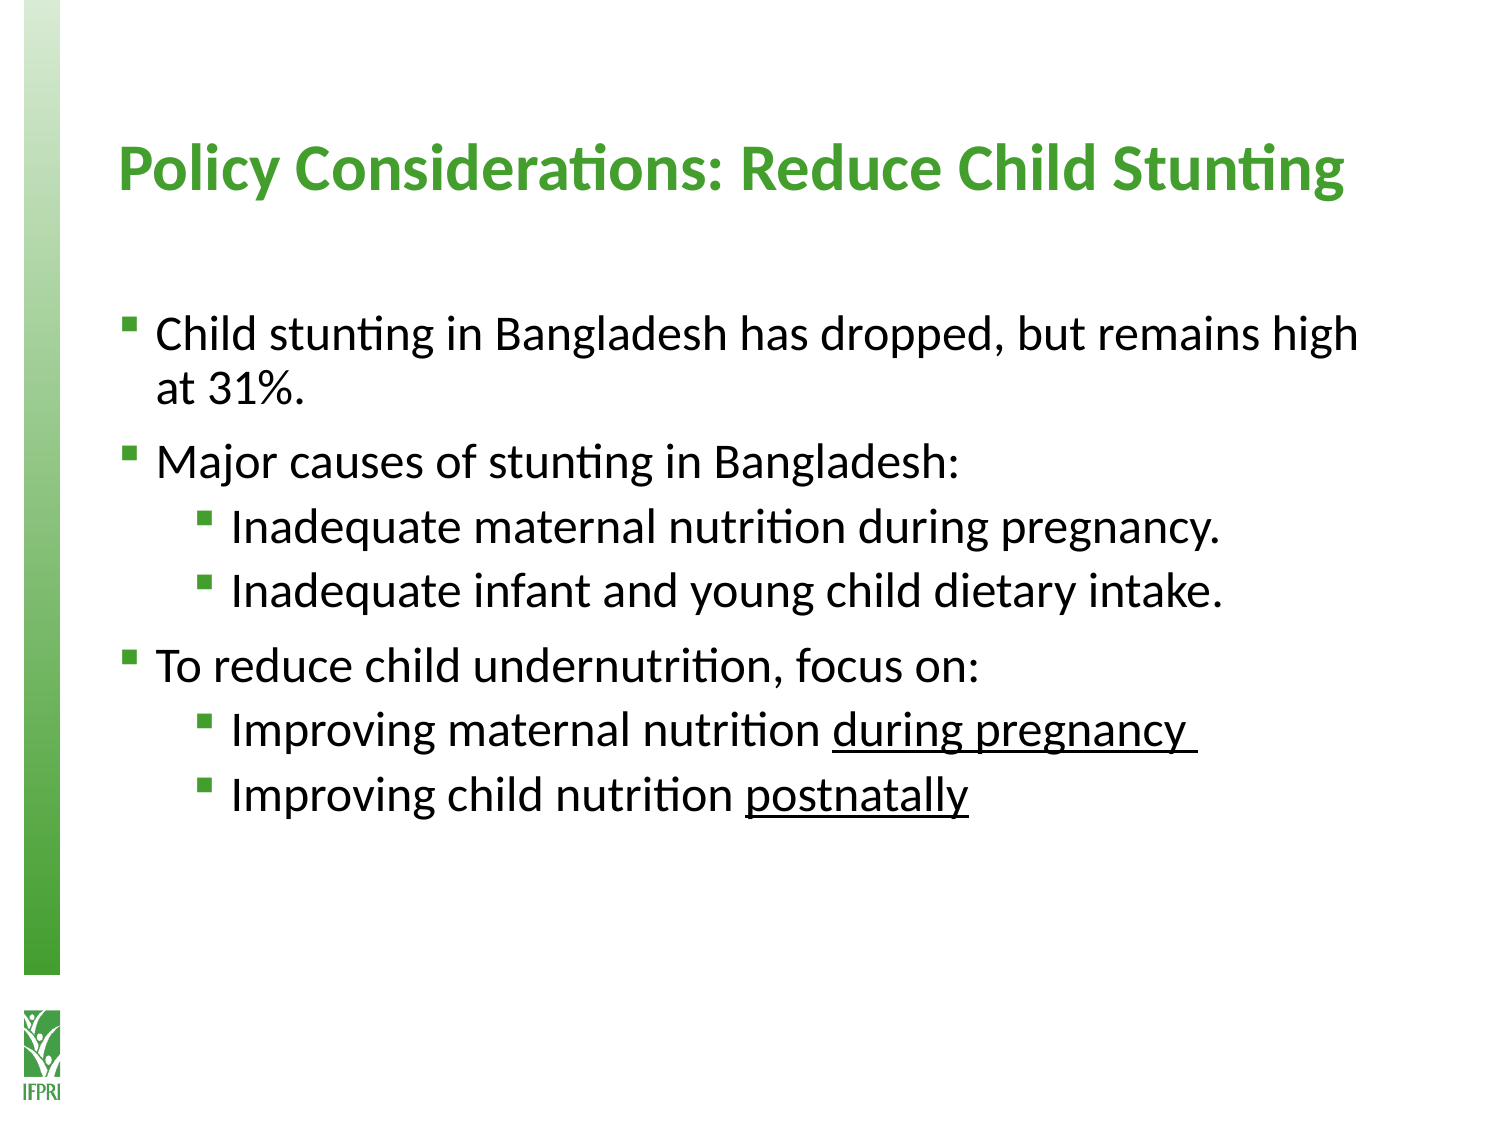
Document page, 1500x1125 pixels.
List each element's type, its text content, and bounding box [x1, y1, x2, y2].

picture [19, 1006, 64, 1104]
list Child stunting in Bangladesh has dropped, but remains high at 31%. Major causes of stunting in Bangladesh: Inadequate maternal nutrition during pregnancy. Inadequate infant and young child dietary intake. To reduce child undernutrition, focus on: Improving maternal nutrition during pregnancy Improving child nutrition postnatally [103, 299, 1397, 1014]
title Policy Considerations: Reduce Child Stunting [103, 59, 1397, 278]
